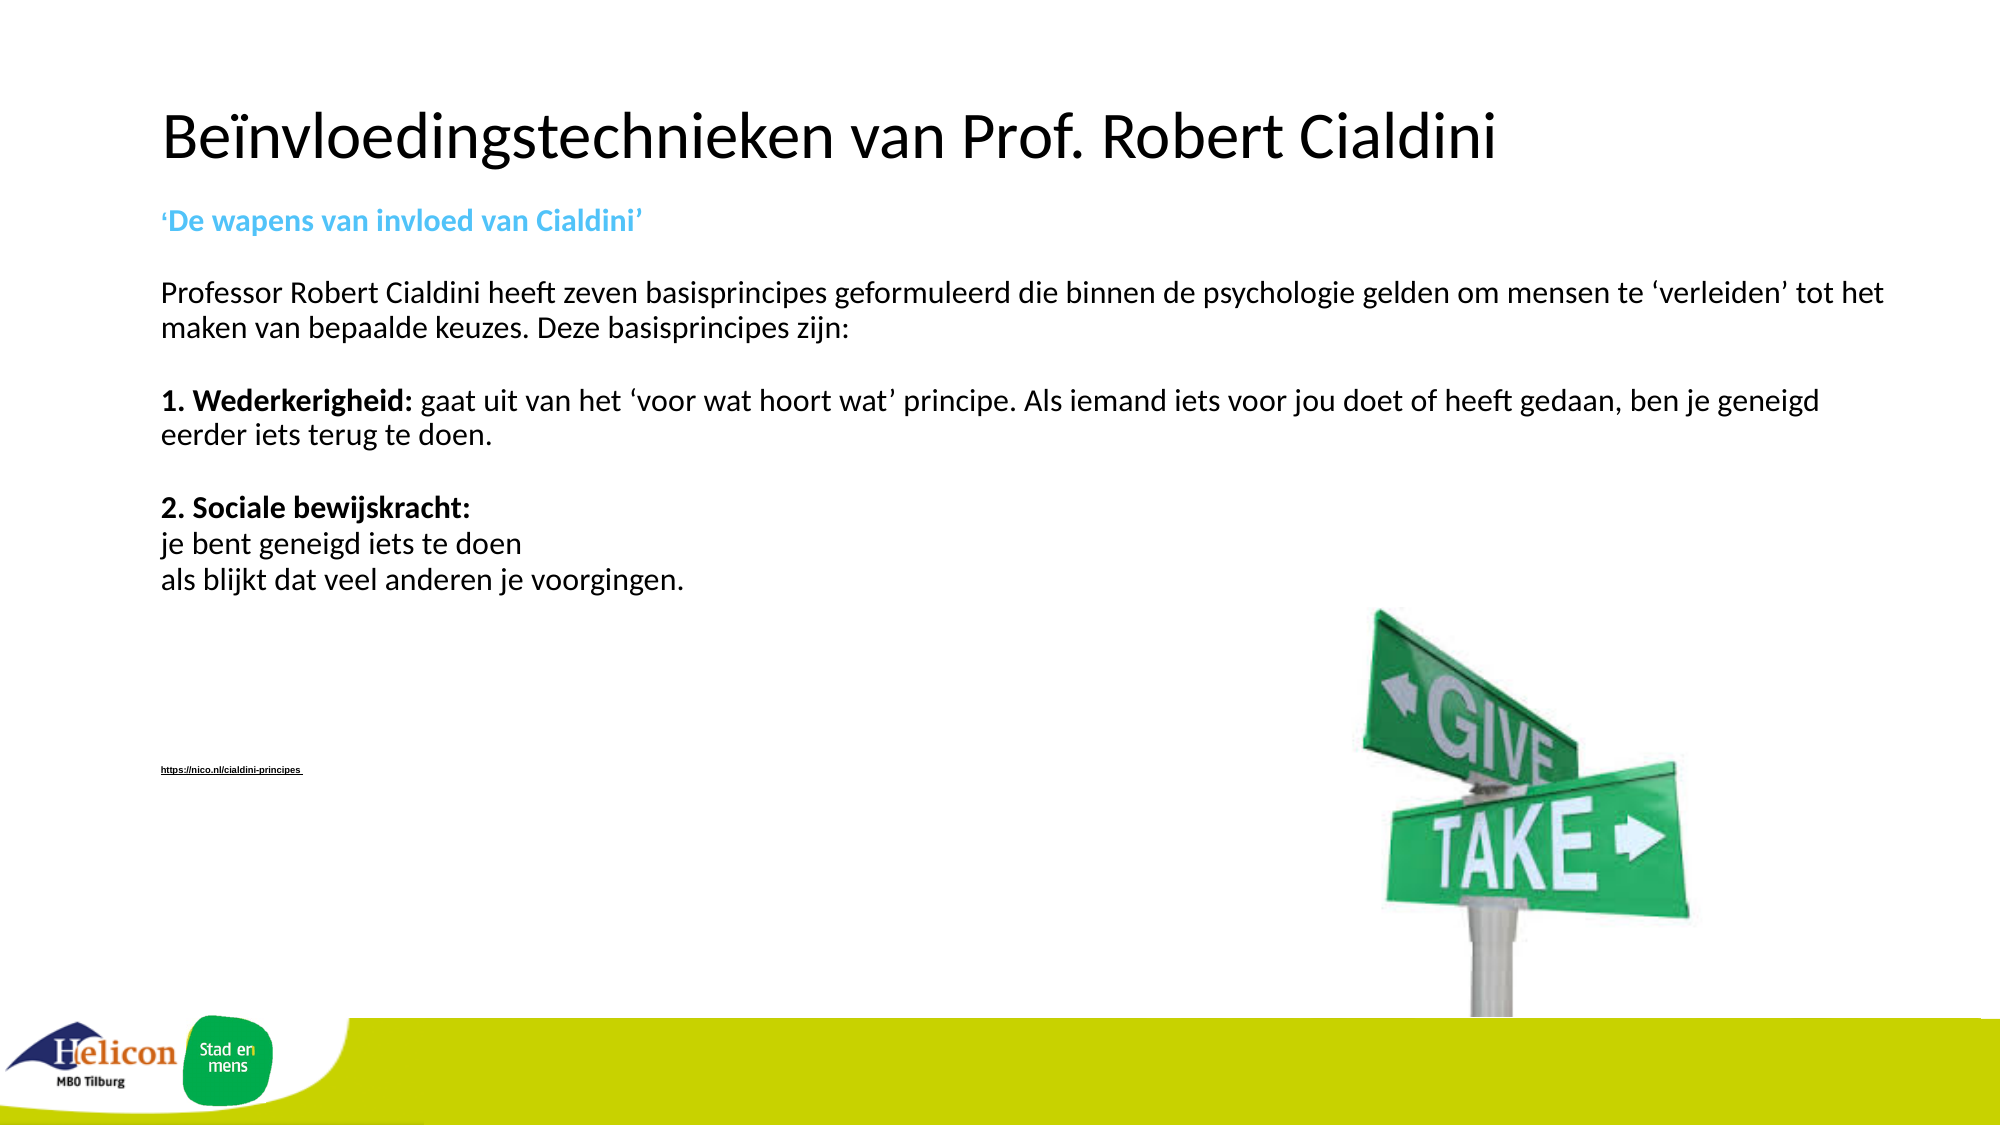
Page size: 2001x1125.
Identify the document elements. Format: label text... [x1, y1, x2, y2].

picture [1309, 607, 1719, 1017]
picture [0, 1013, 424, 1125]
text_box Beïnvloedingstechnieken van Prof. Robert Cialdini [147, 84, 1514, 180]
list ‘De wapens van invloed van Cialdini’ Professor Robert Cialdini heeft zeven basisprincipes geformuleerd die binnen de psychologie gelden om mensen te ‘verleiden’ tot het maken van bepaalde keuzes. Deze basisprincipes zijn: 1. Wederkerigheid: gaat uit van het ‘voor wat hoort wat’ principe. Als iemand iets voor jou doet of heeft gedaan, ben je geneigd eerder iets terug te doen. 2. Sociale bewijskracht: je bent geneigd iets te doen als blijkt dat veel anderen je voorgingen. https://nico.nl/cialdini-principes [140, 196, 1926, 804]
